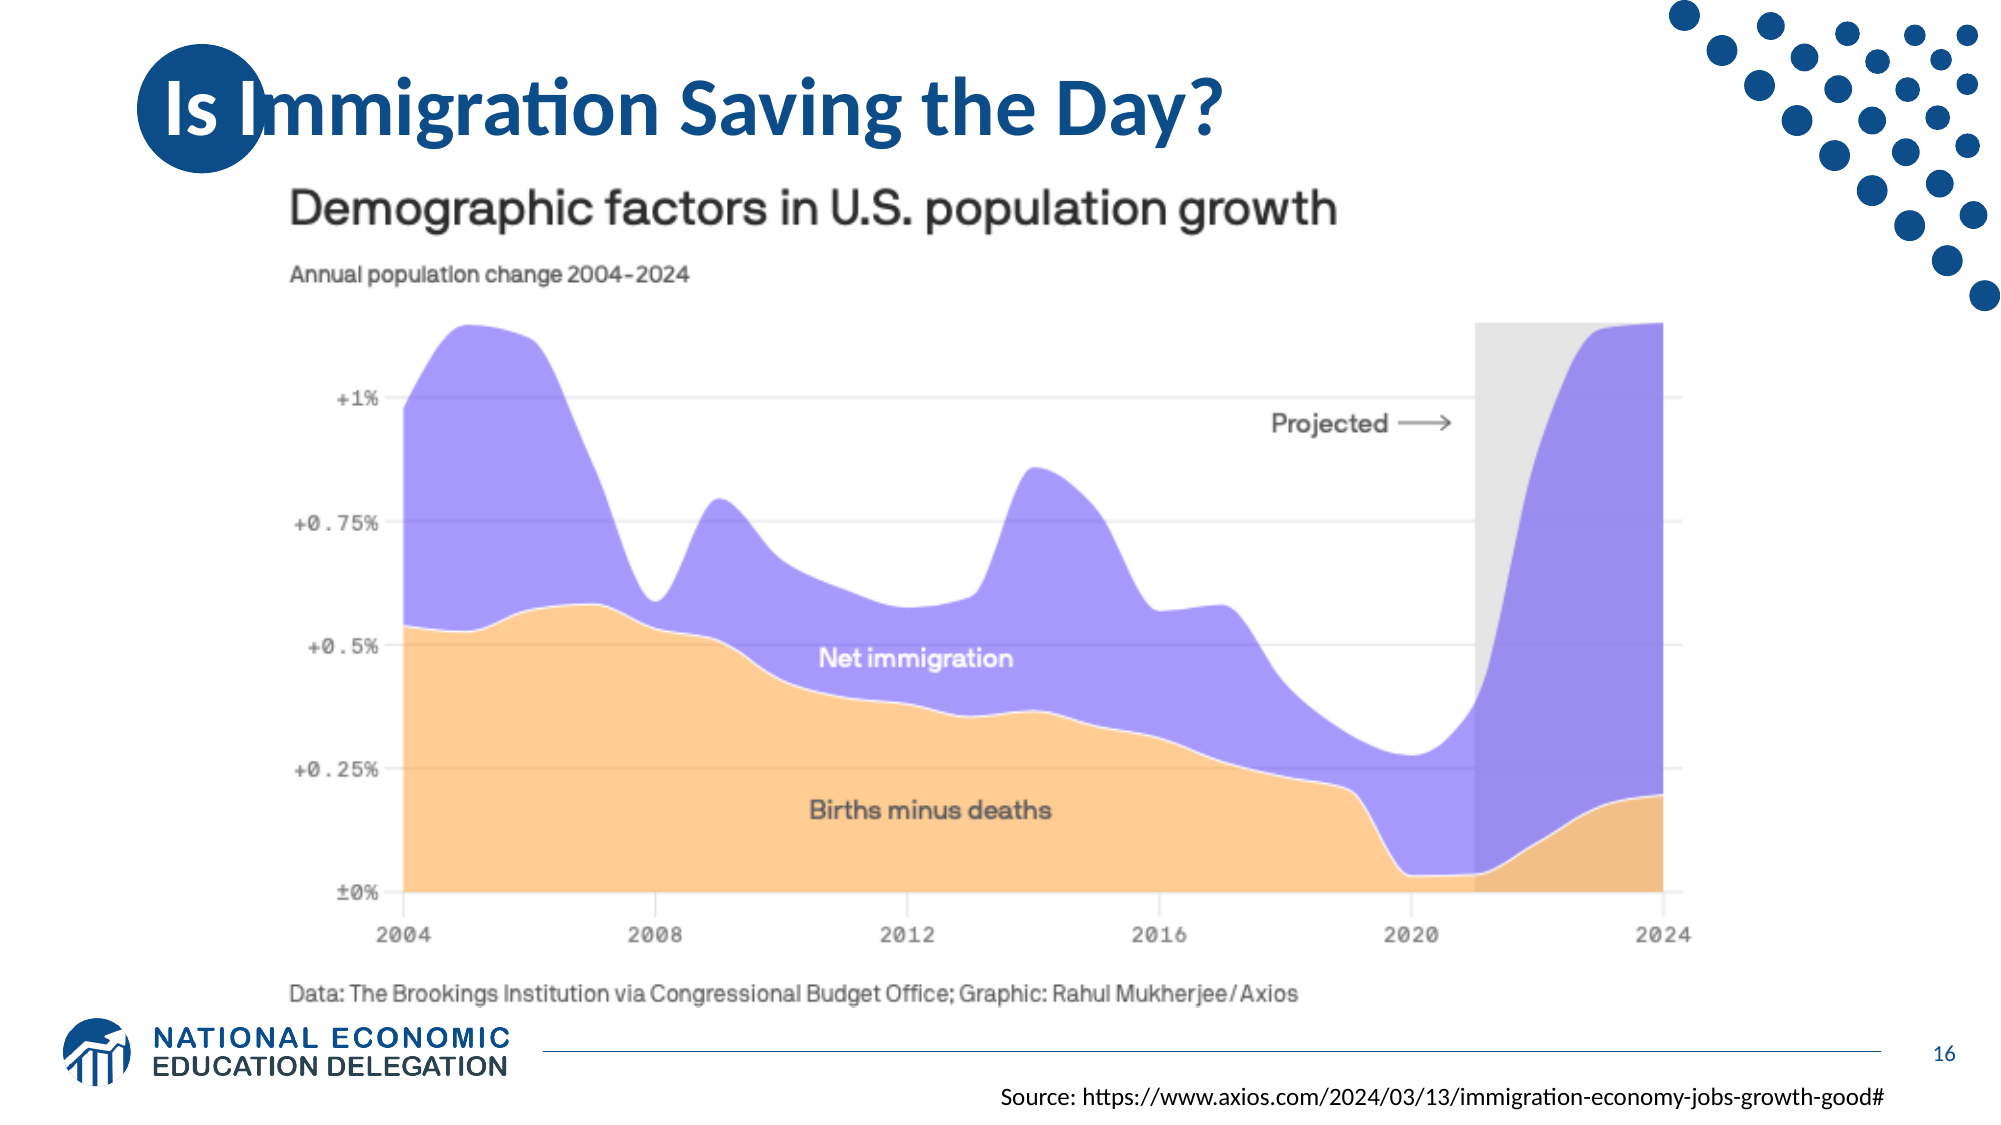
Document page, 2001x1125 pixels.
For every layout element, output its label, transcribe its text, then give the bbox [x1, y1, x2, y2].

picture [55, 1013, 520, 1091]
slide_number 16 [1521, 1022, 1972, 1082]
text_box Source: https://www.axios.com/2024/03/13/immigration-economy-jobs-growth-good# [986, 1073, 1902, 1119]
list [284, 179, 1706, 1008]
title Is Immigration Saving the Day? [148, 0, 1874, 218]
